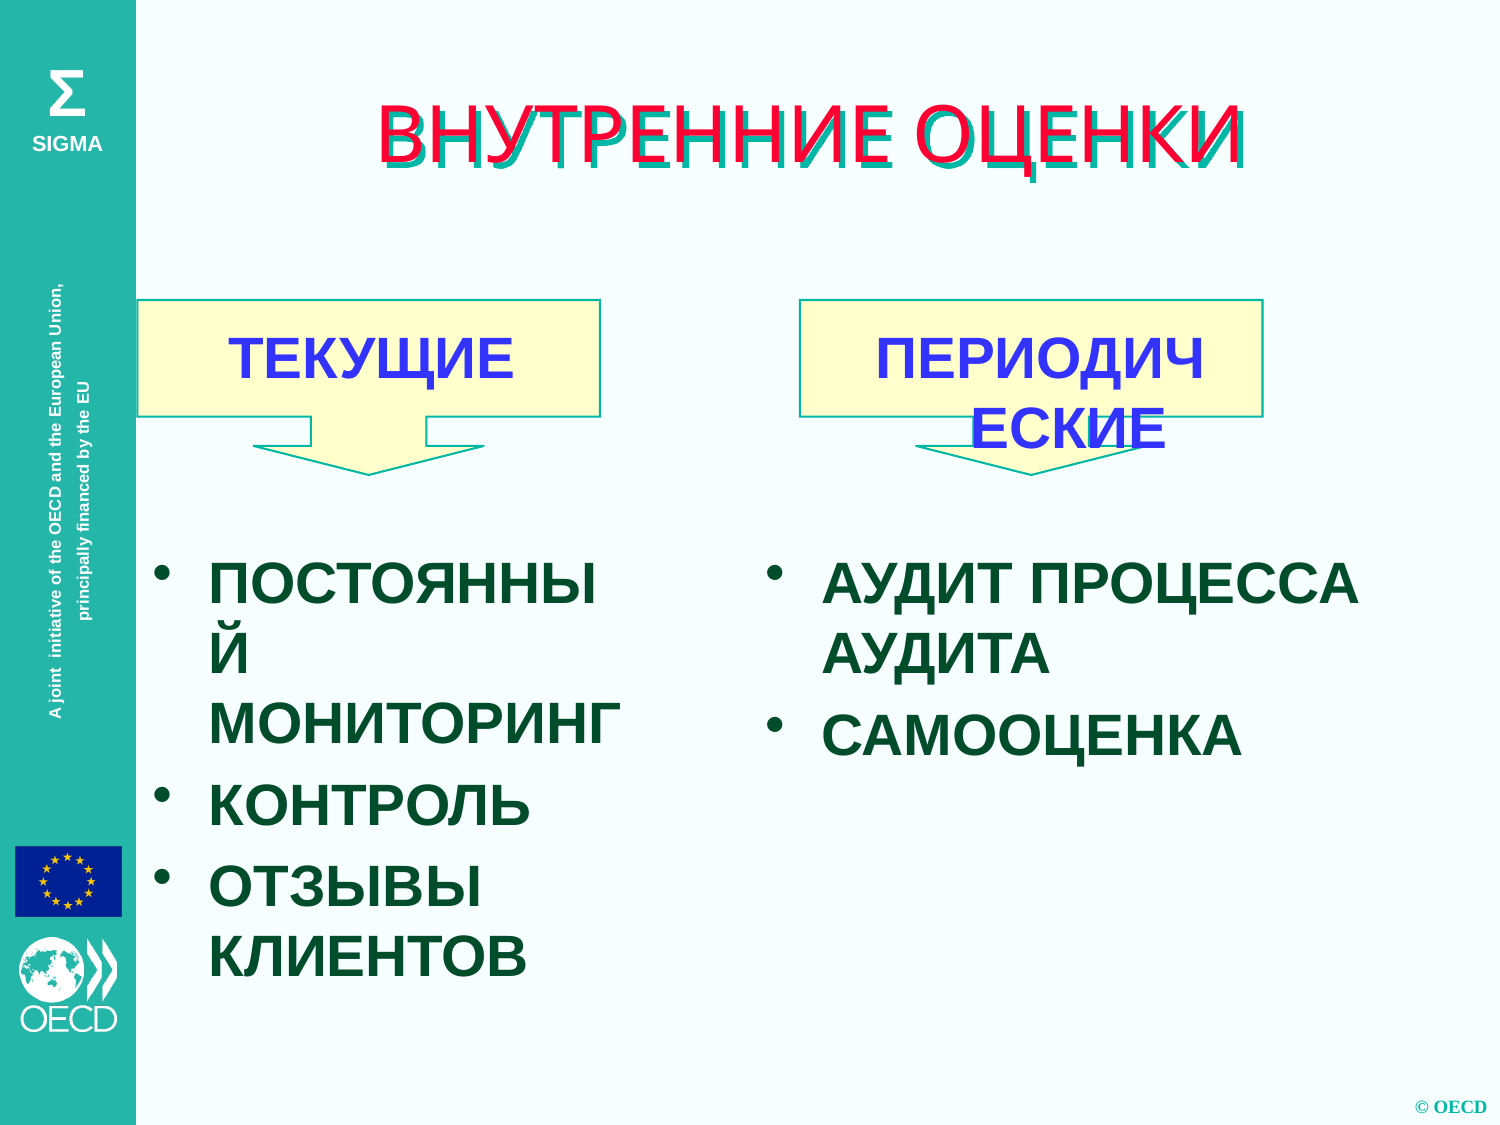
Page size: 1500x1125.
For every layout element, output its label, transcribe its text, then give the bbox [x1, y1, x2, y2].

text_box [137, 299, 601, 476]
text_box ВНУТРЕННИЕ ОЦЕНКИ [183, 37, 1438, 225]
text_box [799, 299, 1263, 476]
text_box ПОСТОЯННЫЙ МОНИТОРИНГ КОНТРОЛЬ ОТЗЫВЫ КЛИЕНТОВ [137, 537, 650, 863]
picture [0, 0, 136, 1125]
text_box АУДИТ ПРОЦЕССА АУДИТА САМООЦЕНКА [750, 537, 1424, 713]
